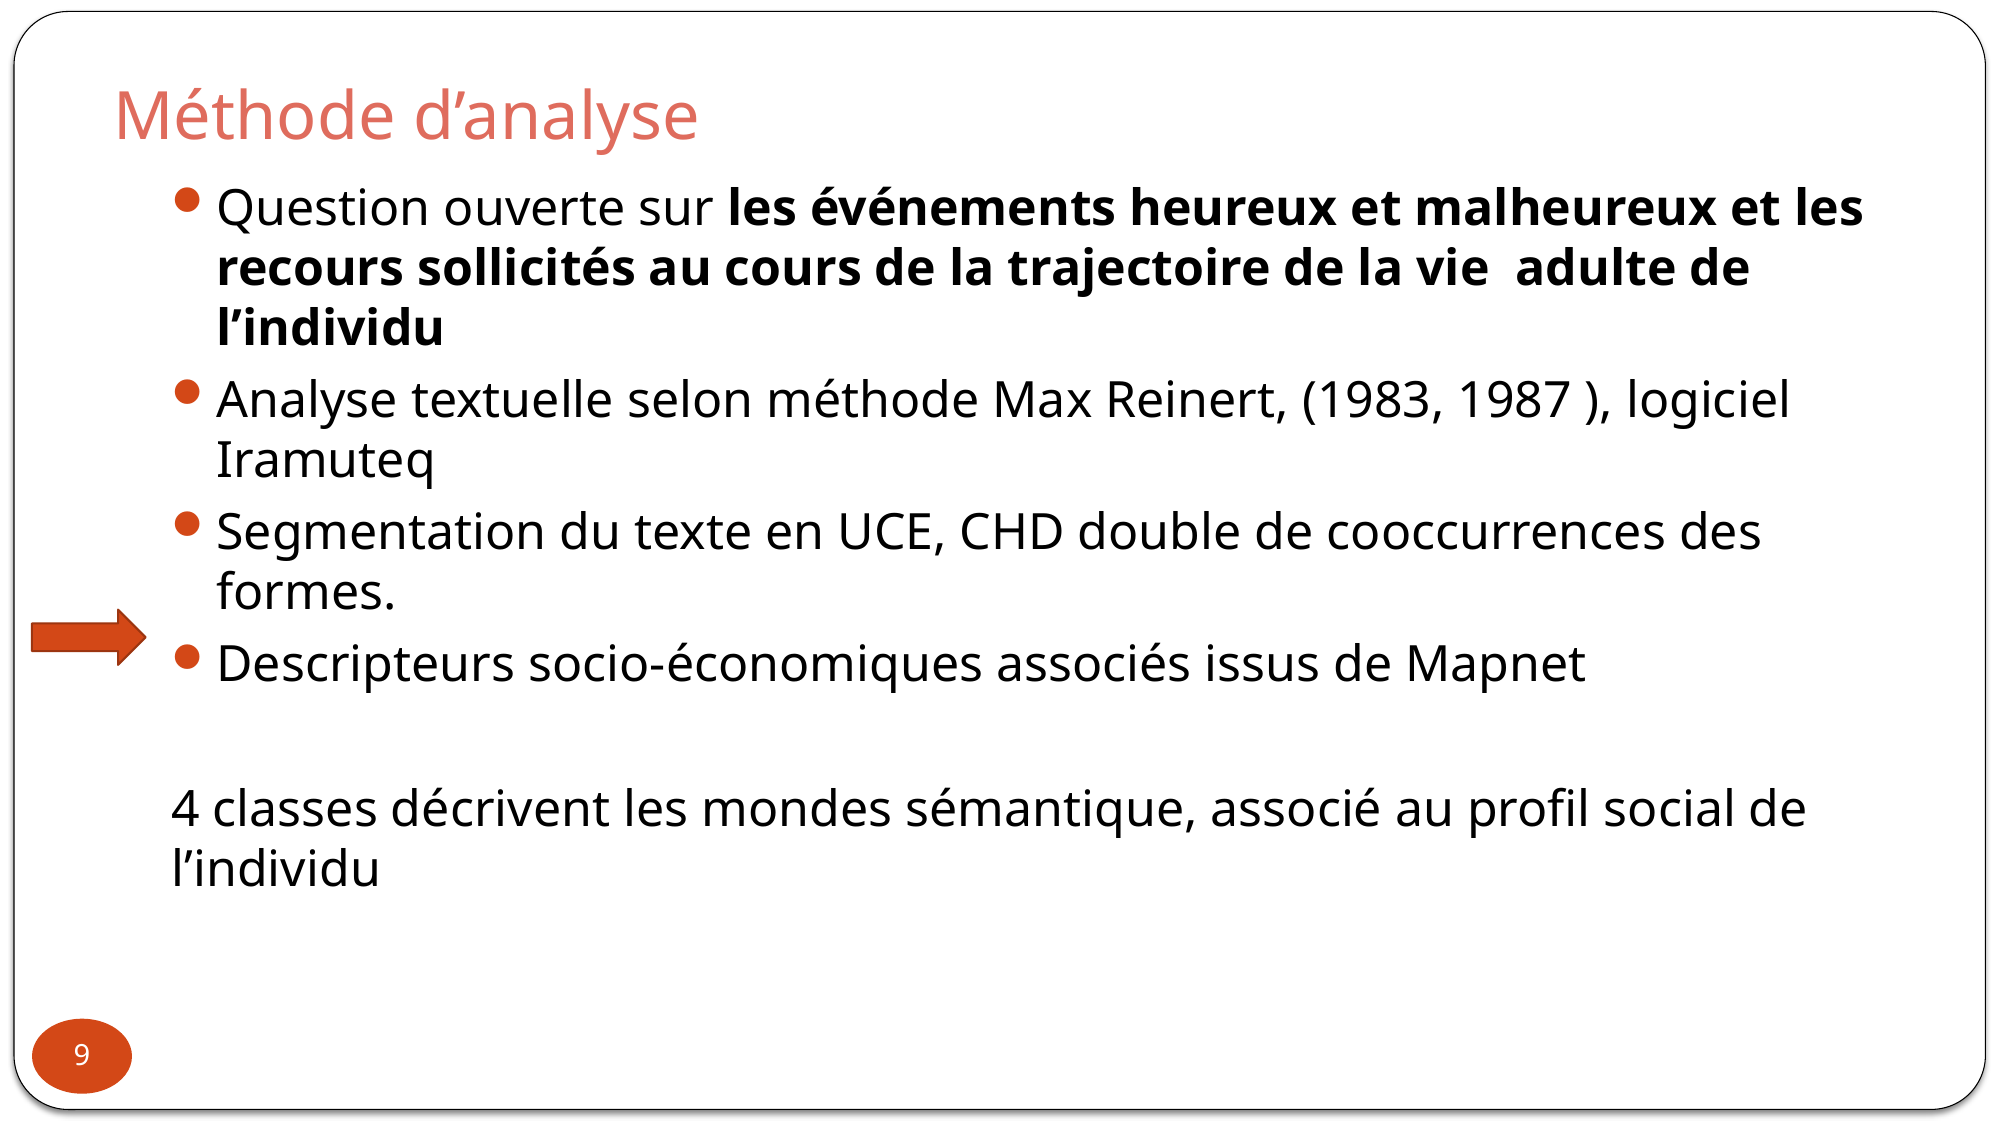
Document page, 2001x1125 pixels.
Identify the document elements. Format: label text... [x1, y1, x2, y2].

title Méthode d’analyse [98, 42, 1928, 169]
slide_number 9 [32, 1018, 132, 1094]
text_box [30, 608, 147, 666]
list Question ouverte sur les événements heureux et malheureux et les recours sollicités au cours de la trajectoire de la vie adulte de l’individu Analyse textuelle selon méthode Max Reinert, (1983, 1987 ), logiciel Iramuteq Segmentation du texte en UCE, CHD double de cooccurrences des formes. Descripteurs socio-économiques associés issus de Mapnet 4 classes décrivent les mondes sémantique, associé au profil social de l’individu [156, 168, 1959, 924]
